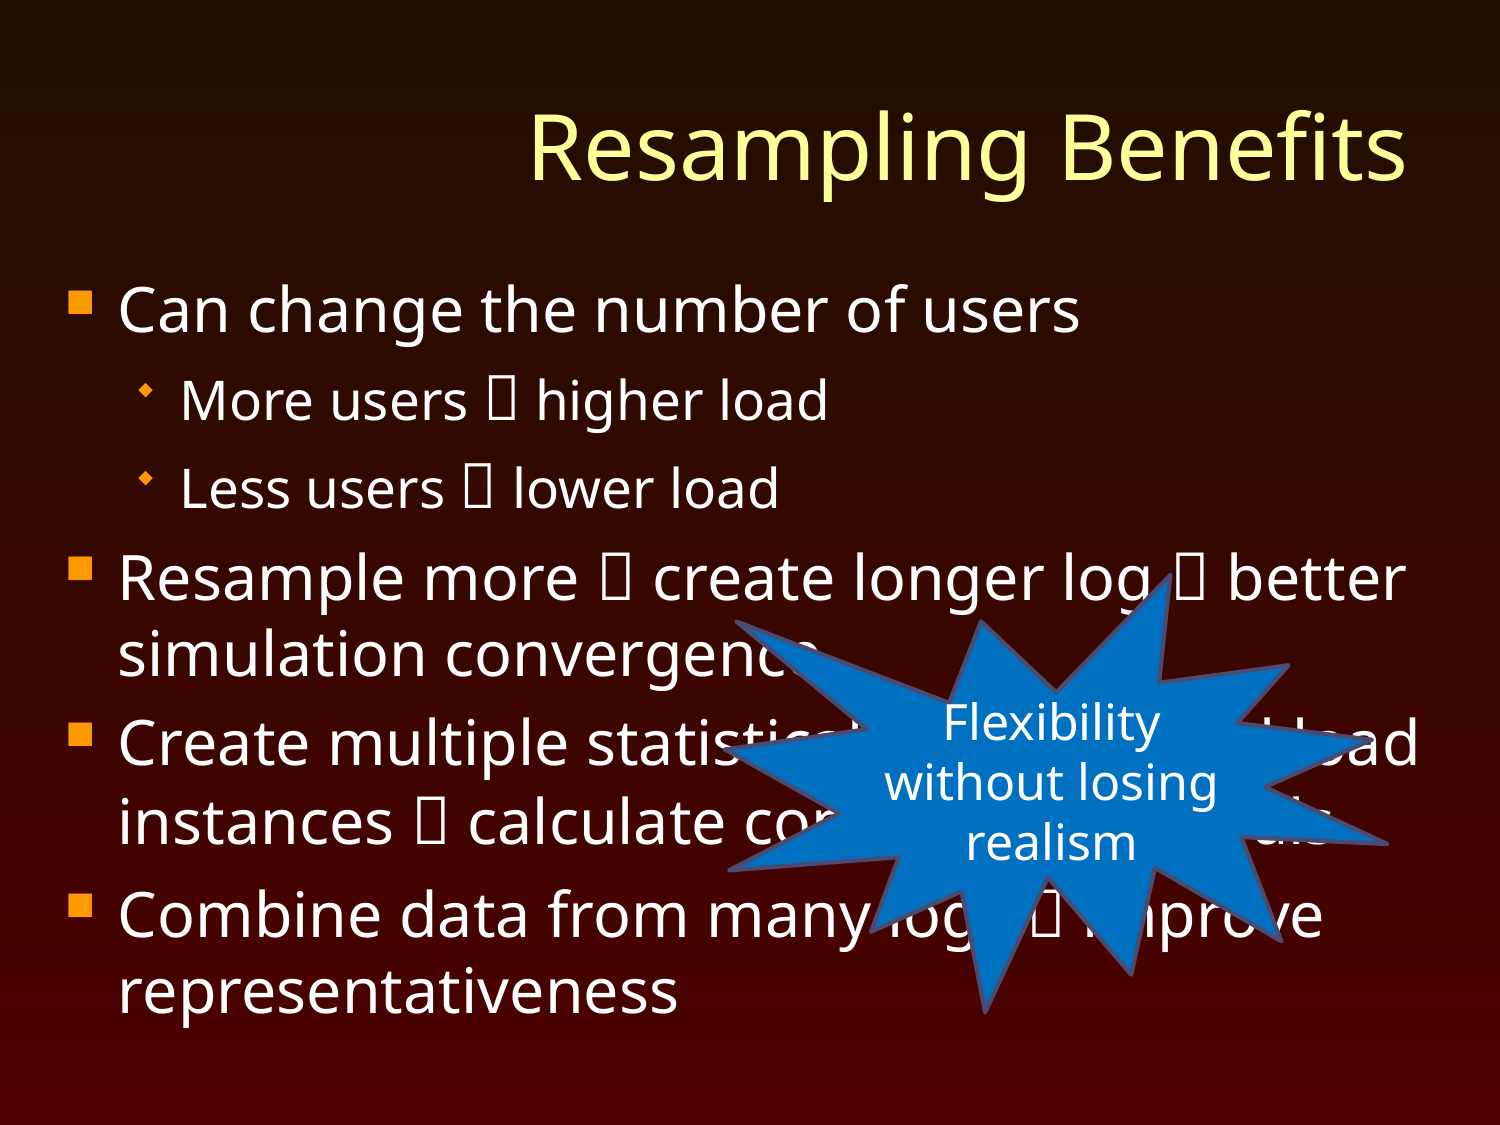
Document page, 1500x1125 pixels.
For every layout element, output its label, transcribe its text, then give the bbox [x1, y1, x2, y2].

text_box Flexibility without losing realism [722, 573, 1390, 1015]
list Can change the number of users More users  higher load Less users  lower load Resample more  create longer log  better simulation convergence Create multiple statistically-similar workload instances  calculate confidence intervals Combine data from many logs  improve representativeness [50, 262, 1463, 1075]
title Resampling Benefits [75, 62, 1425, 225]
